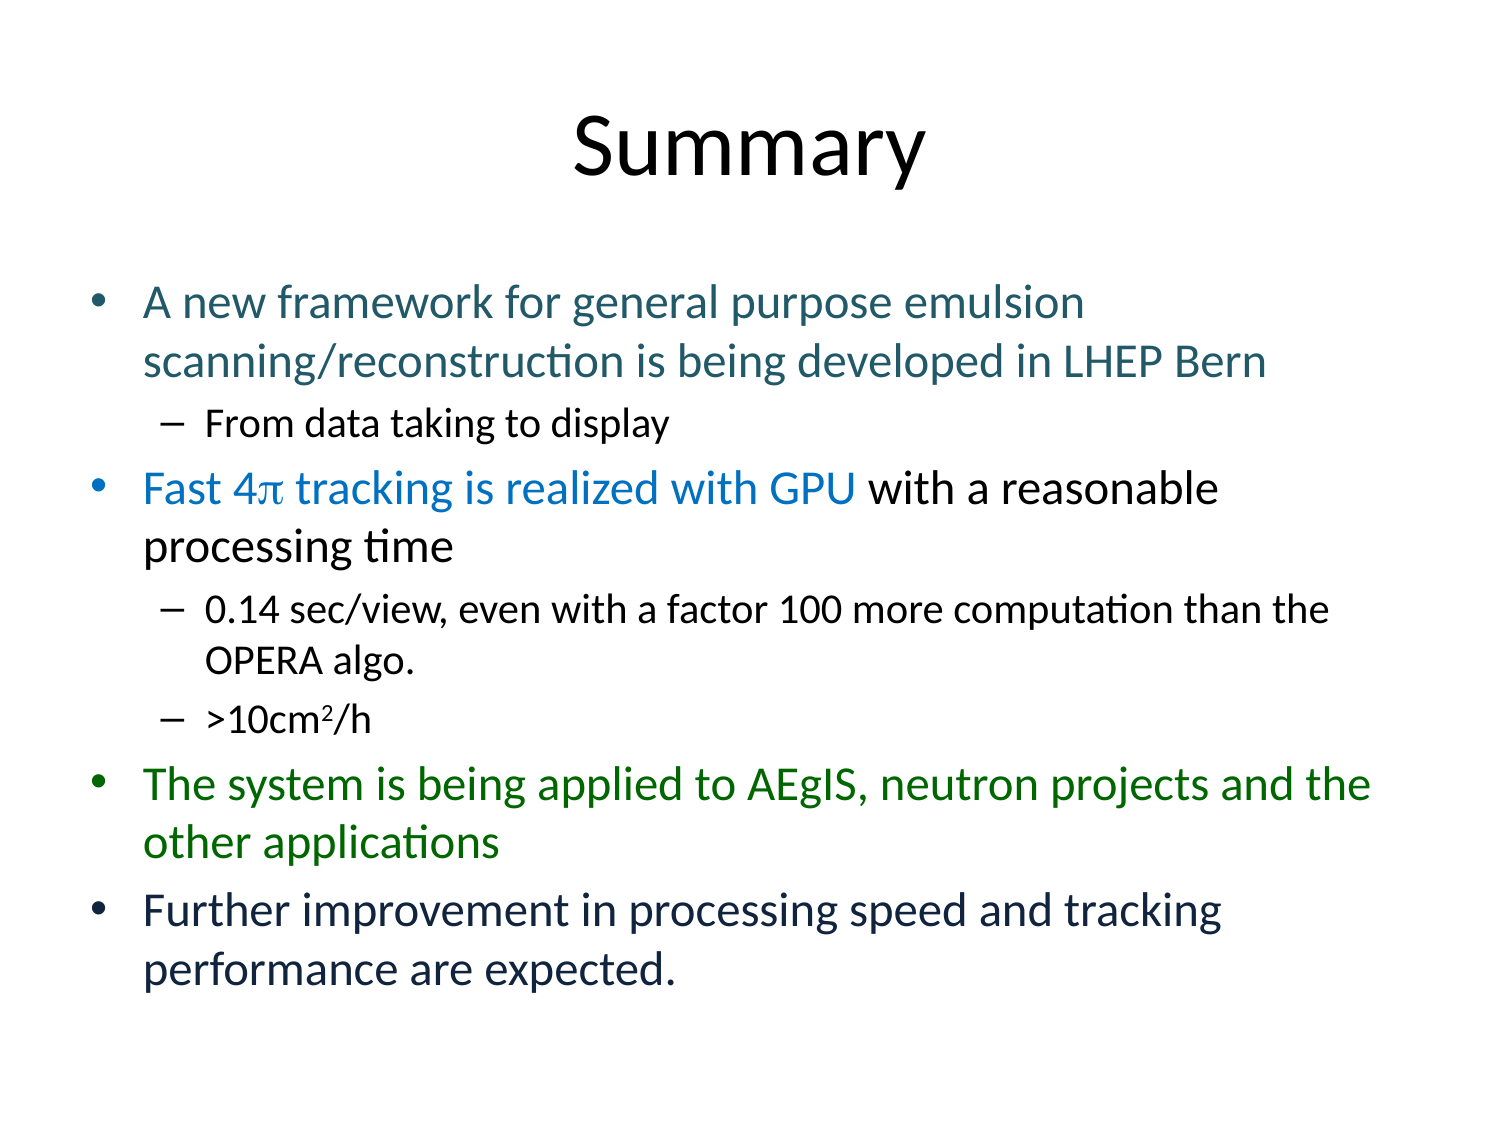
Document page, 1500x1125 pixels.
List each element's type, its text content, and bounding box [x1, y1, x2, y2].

list A new framework for general purpose emulsion scanning/reconstruction is being developed in LHEP Bern From data taking to display Fast 4p tracking is realized with GPU with a reasonable processing time 0.14 sec/view, even with a factor 100 more computation than the OPERA algo. >10cm2/h The system is being applied to AEgIS, neutron projects and the other applications Further improvement in processing speed and tracking performance are expected. [75, 262, 1425, 1005]
title Summary [75, 45, 1425, 233]
